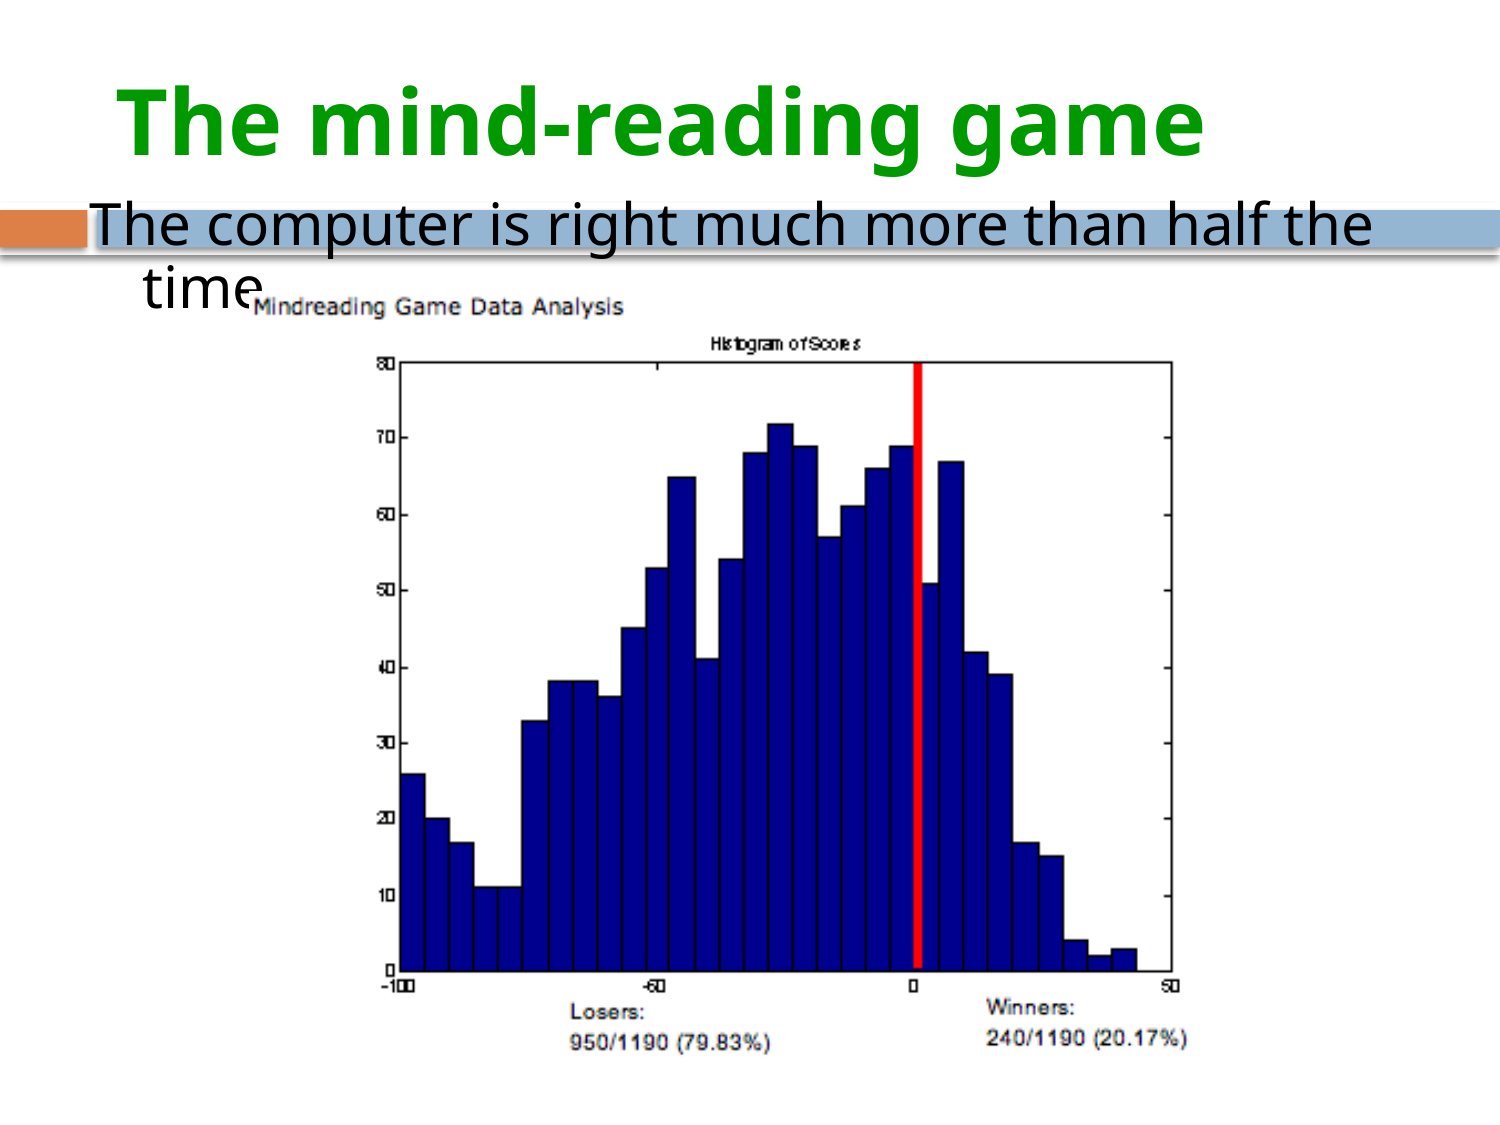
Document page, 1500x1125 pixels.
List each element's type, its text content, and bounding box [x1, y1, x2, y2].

title The mind-reading game [100, 37, 1438, 200]
list The computer is right much more than half the time… [75, 187, 1425, 288]
picture [249, 290, 1201, 1076]
